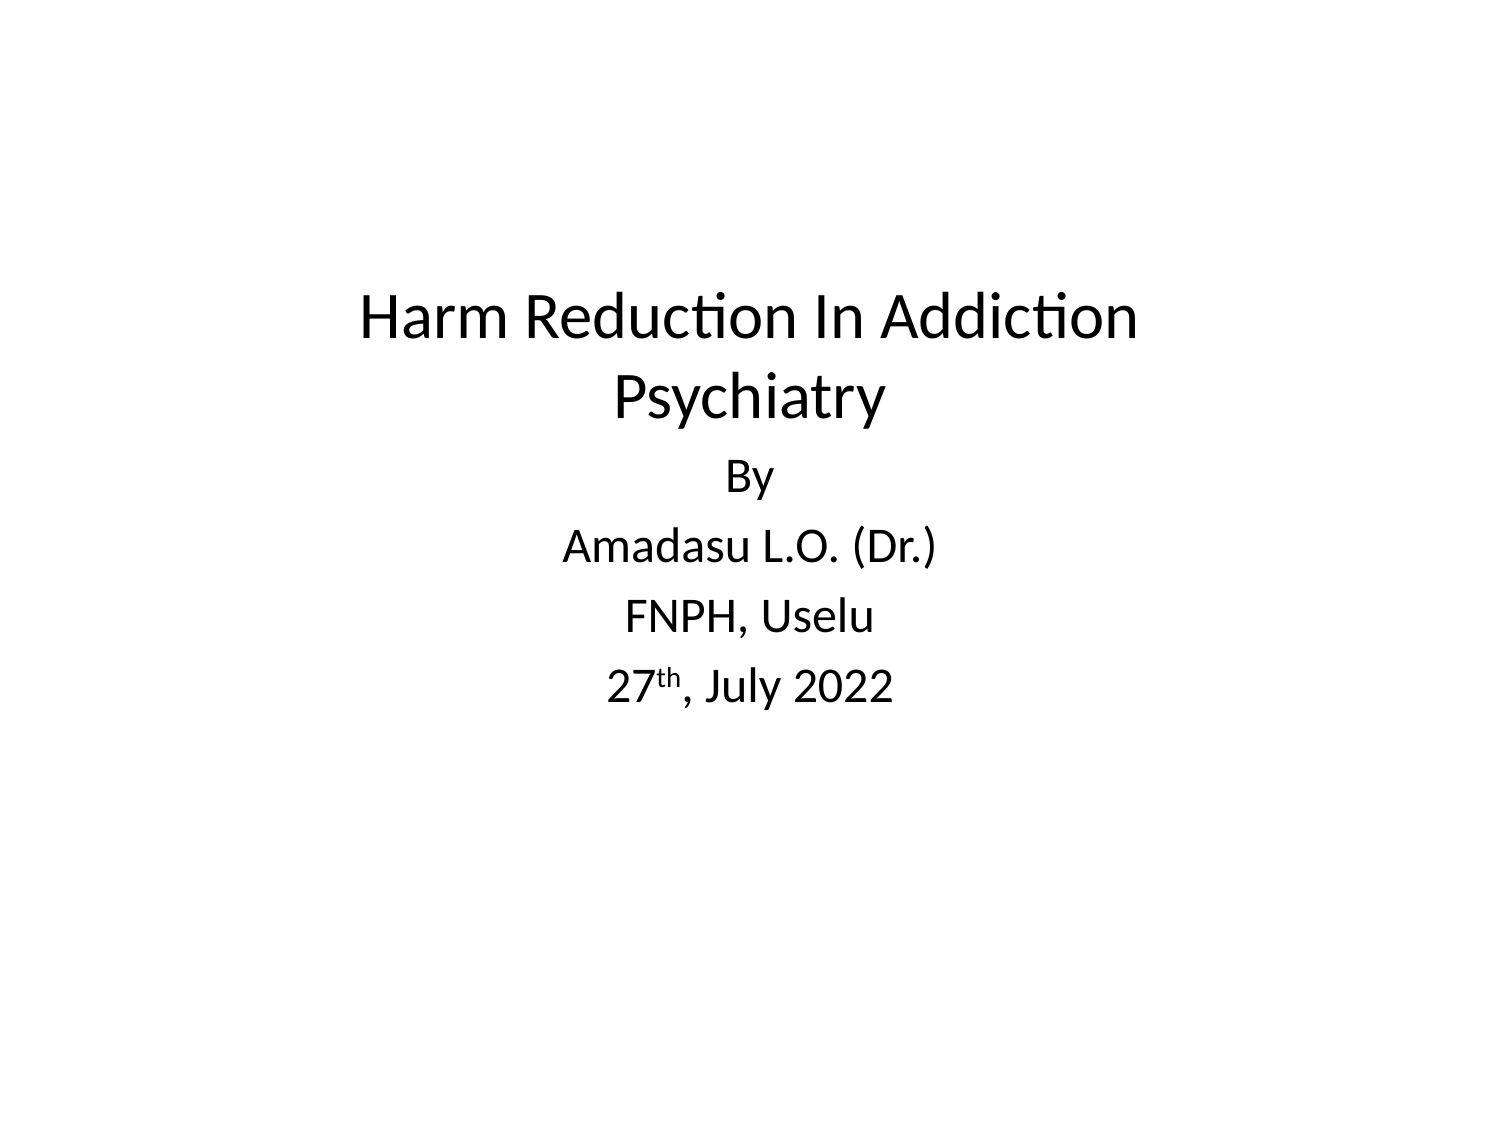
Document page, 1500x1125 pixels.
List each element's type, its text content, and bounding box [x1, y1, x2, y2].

subtitle Harm Reduction In Addiction Psychiatry By Amadasu L.O. (Dr.) FNPH, Uselu 27th, July 2022 [225, 78, 1275, 925]
